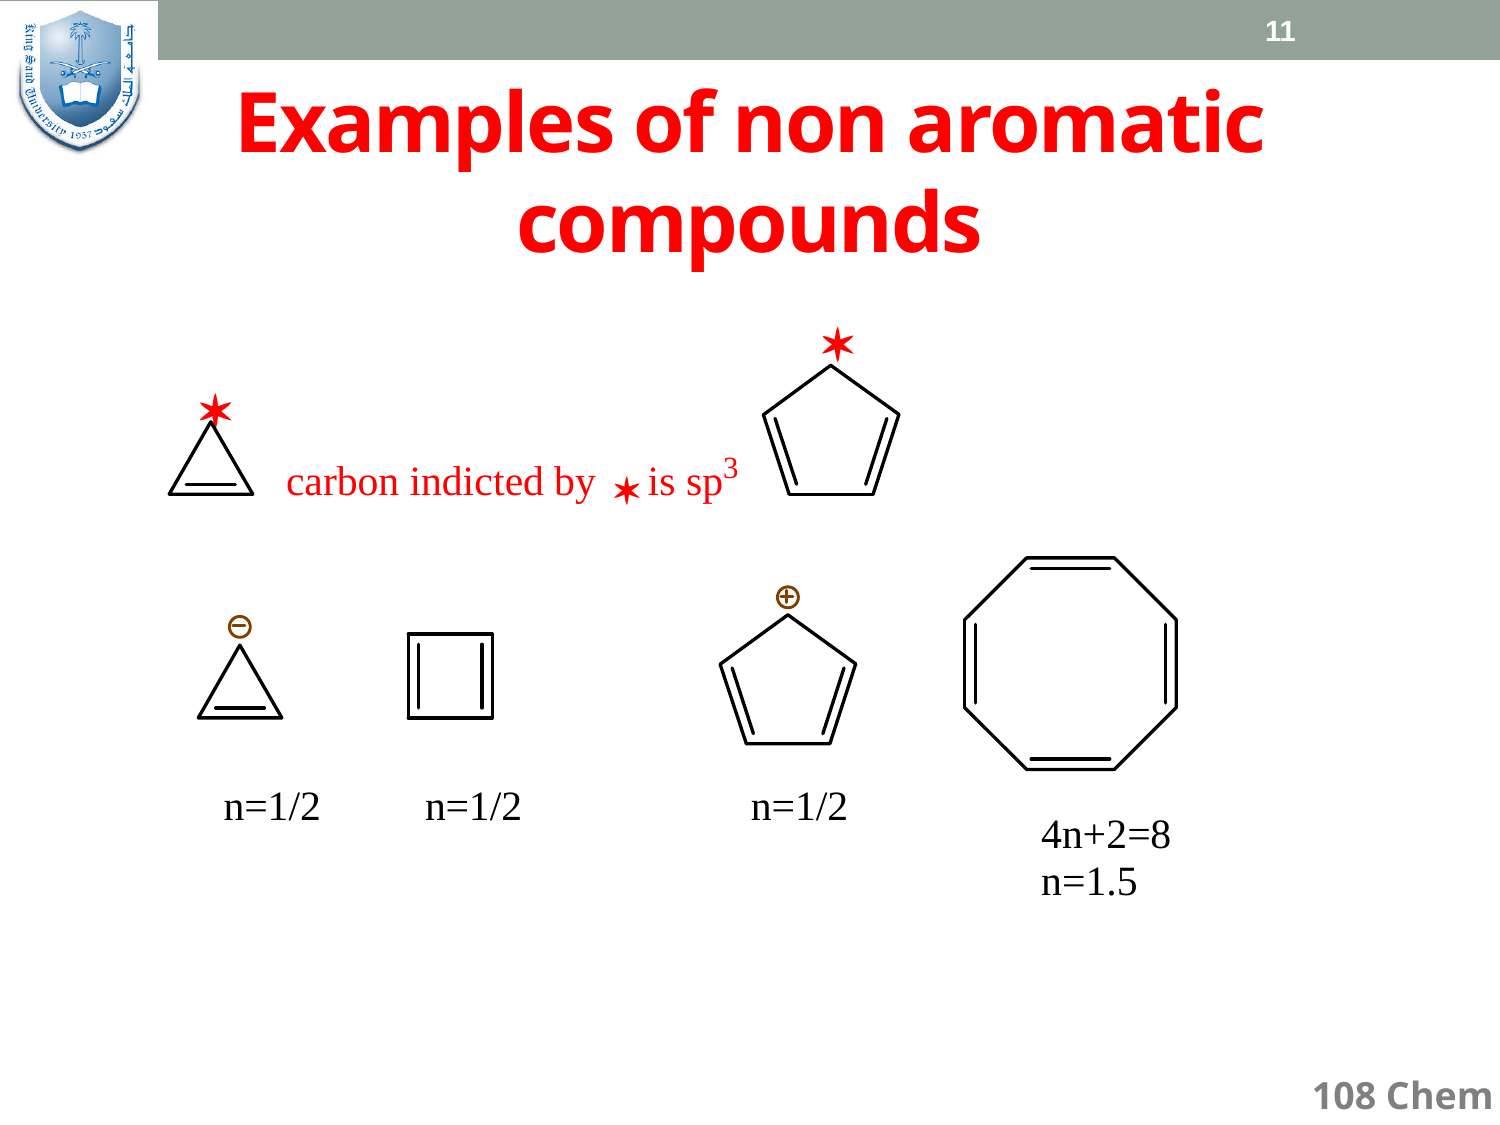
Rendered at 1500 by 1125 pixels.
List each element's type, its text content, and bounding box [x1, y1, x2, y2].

picture [0, 1, 159, 160]
title Examples of non aromatic compounds [75, 87, 1425, 250]
slide_number 11 [1250, 3, 1425, 57]
text_box 108 Chem [1297, 1064, 1500, 1125]
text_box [162, 312, 1401, 906]
